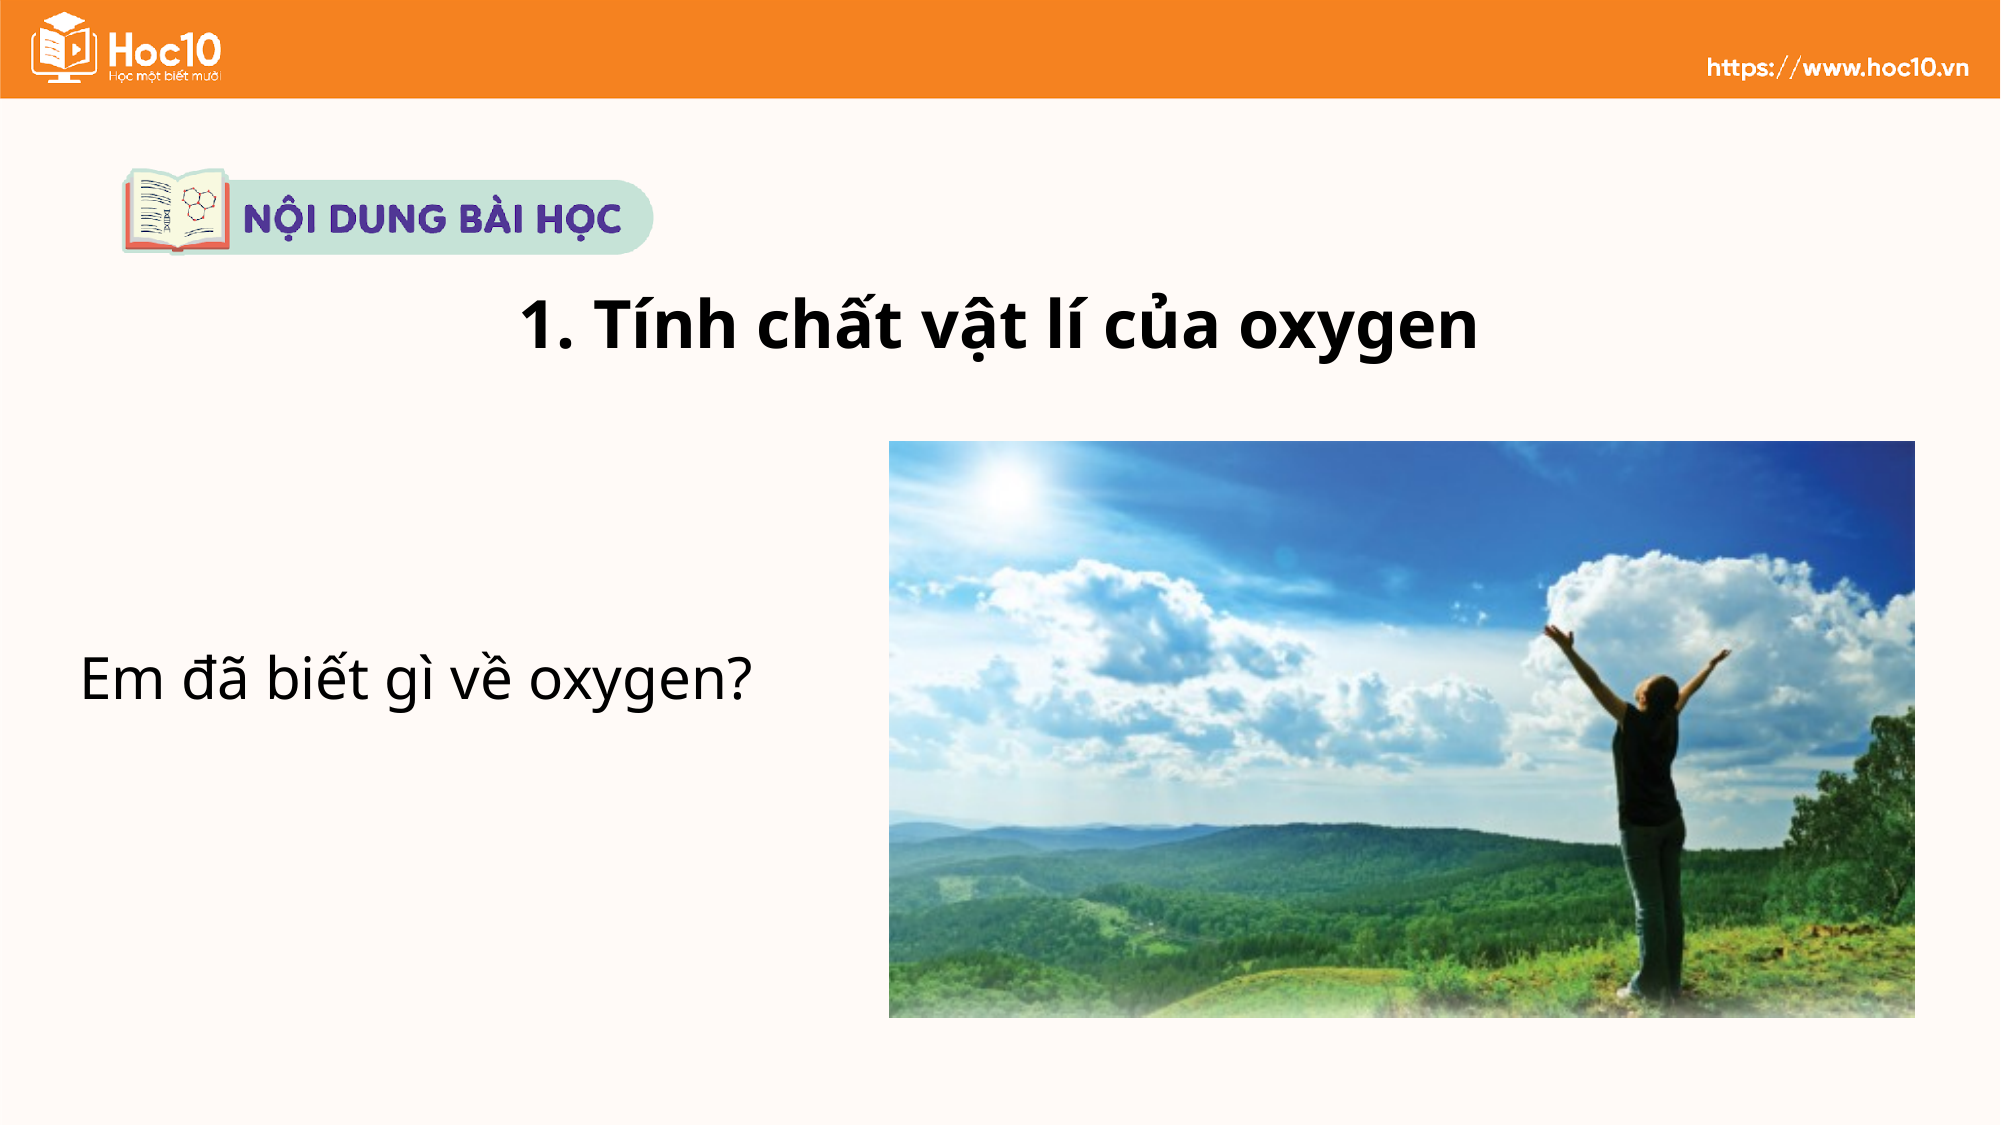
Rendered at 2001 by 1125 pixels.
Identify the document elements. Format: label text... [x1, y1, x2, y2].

picture [0, 0, 2001, 1125]
text_box Em đã biết gì về oxygen? [64, 598, 850, 719]
title 1. Tính chất vật lí của oxygen [430, 297, 1570, 363]
